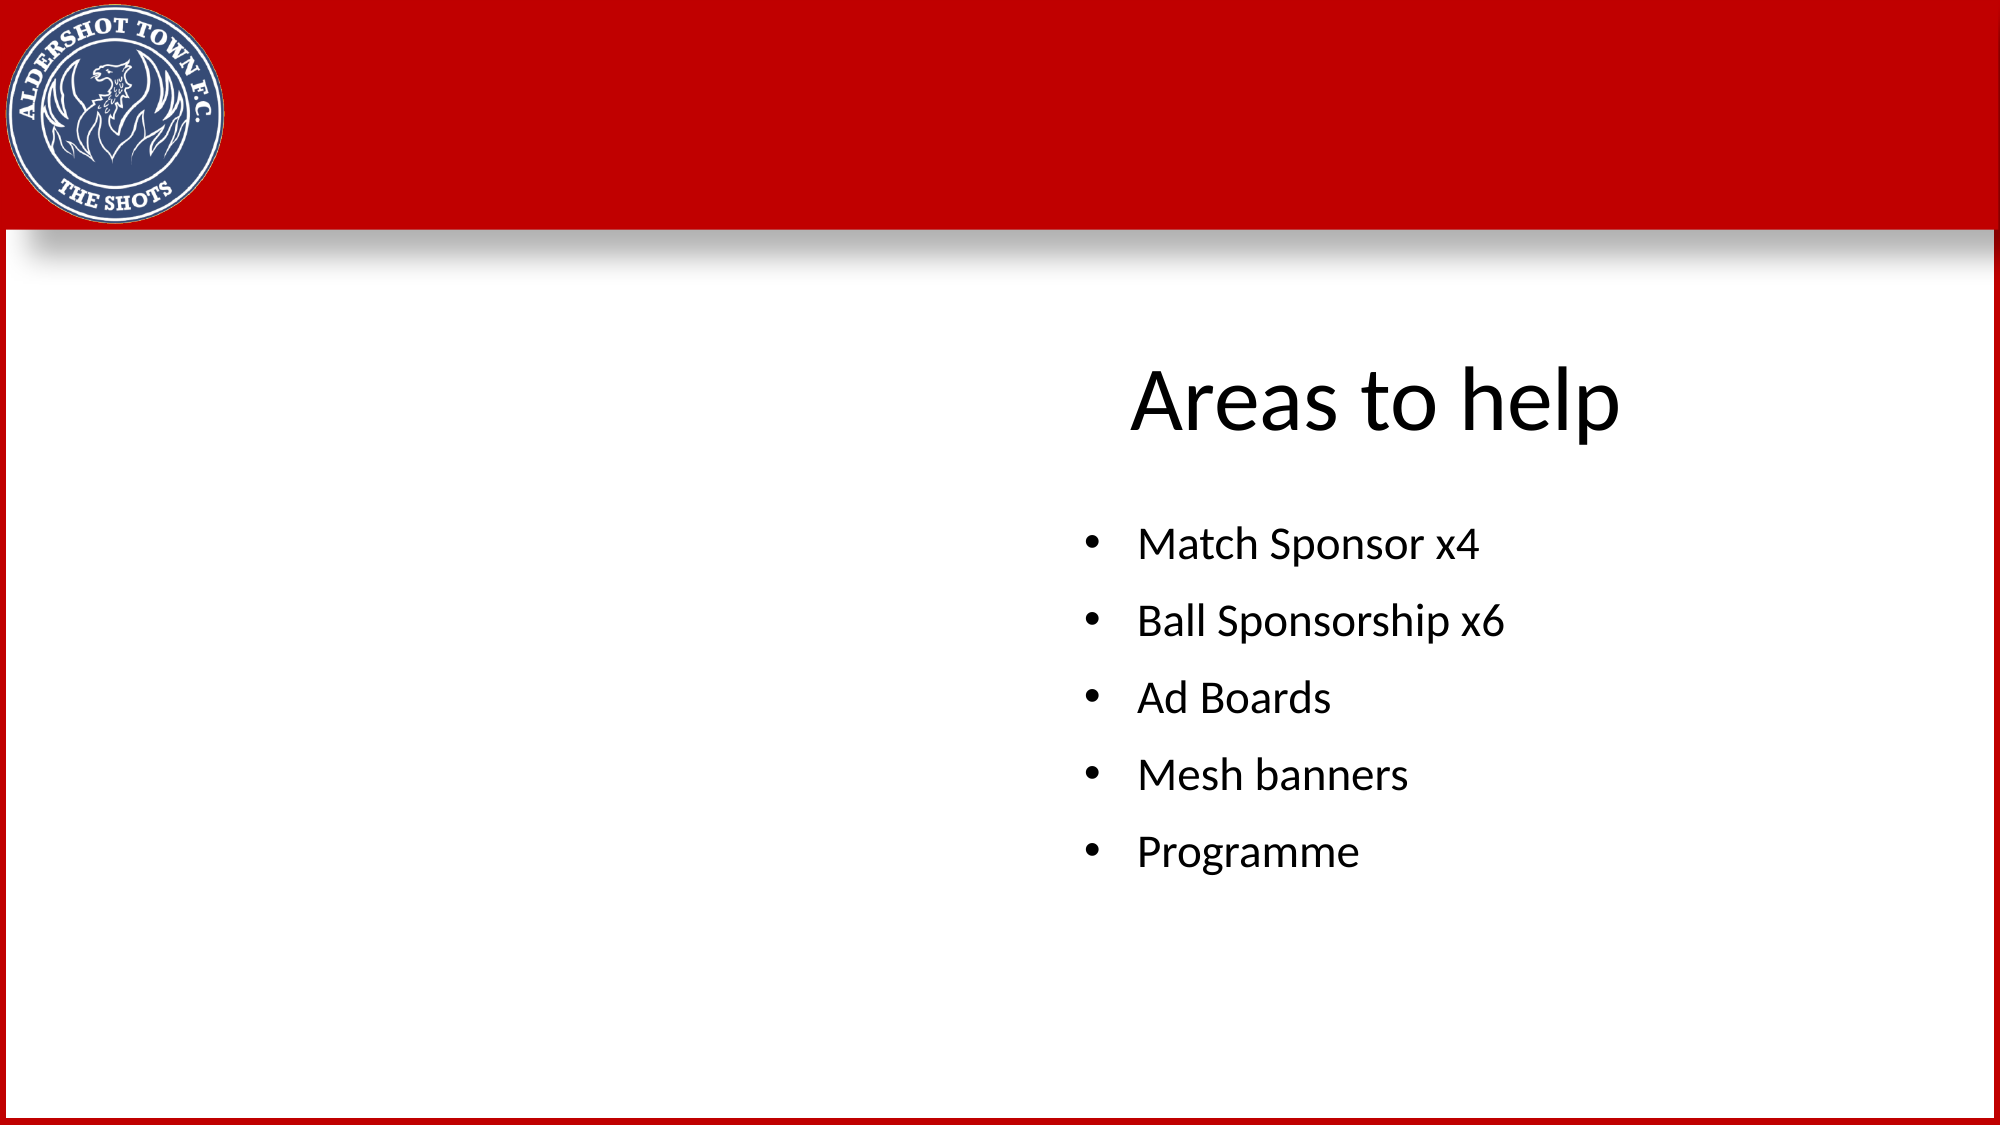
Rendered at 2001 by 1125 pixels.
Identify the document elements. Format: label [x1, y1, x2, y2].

text_box [0, 0, 2000, 1125]
